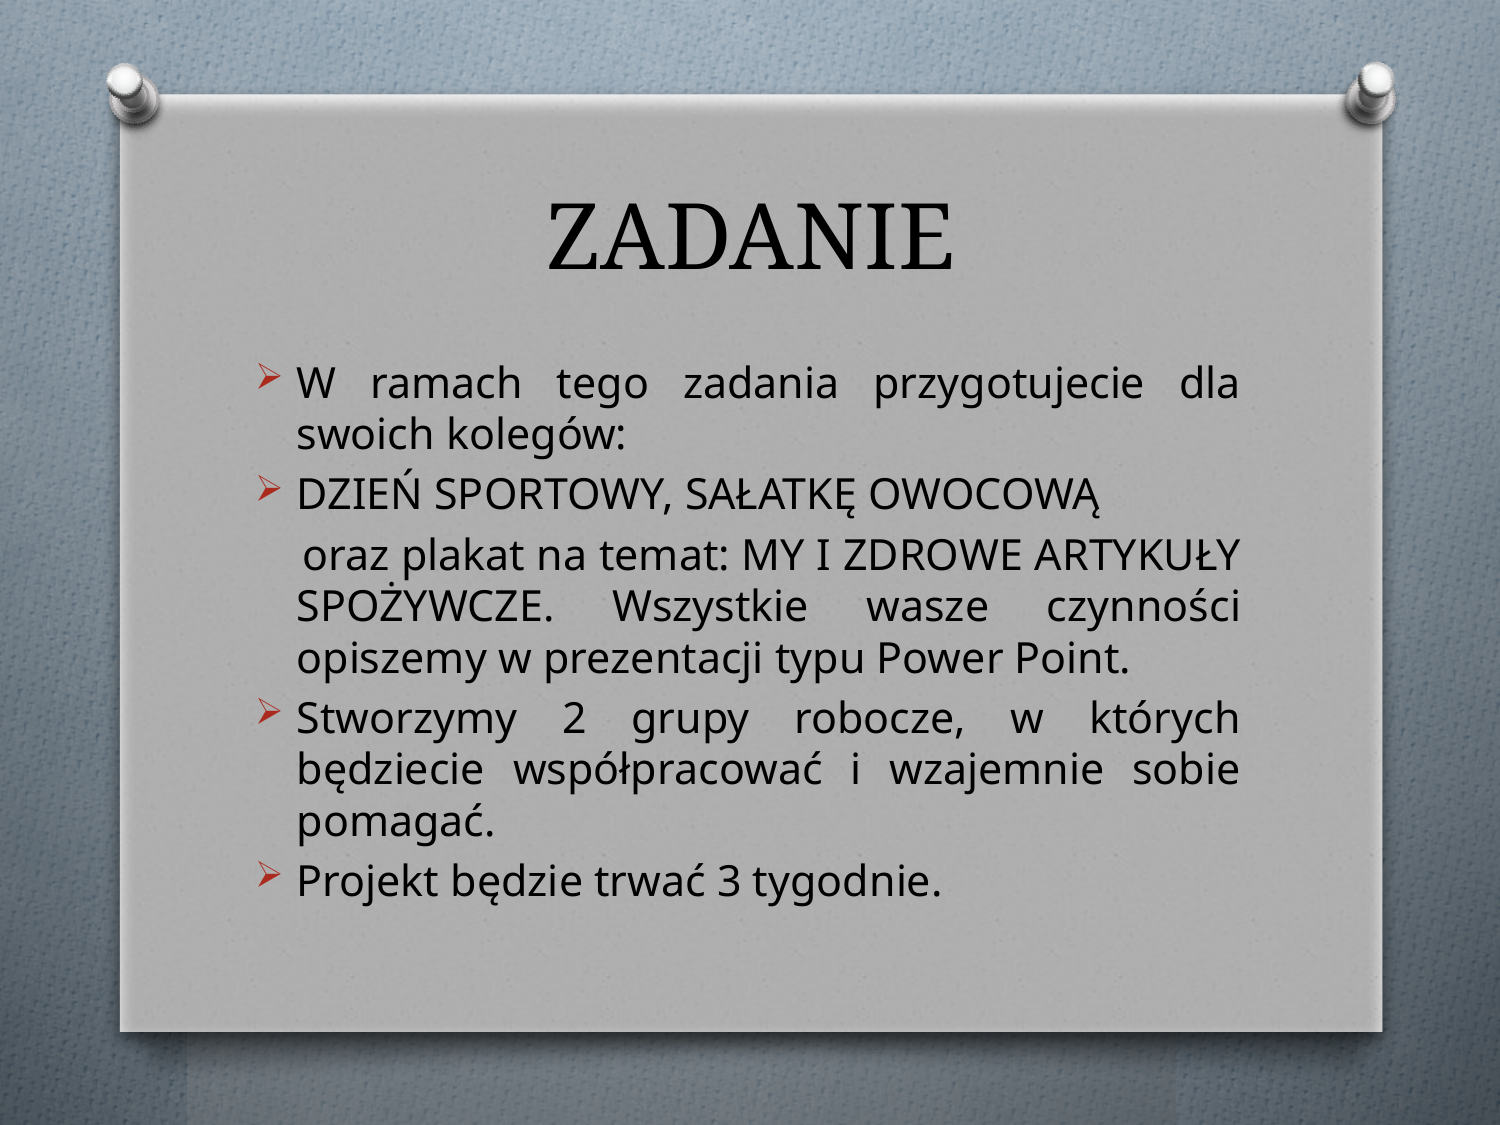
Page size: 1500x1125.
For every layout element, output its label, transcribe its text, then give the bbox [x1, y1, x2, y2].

picture [1317, 35, 1439, 156]
title ZADANIE [179, 134, 1323, 332]
picture [75, 29, 198, 153]
list W ramach tego zadania przygotujecie dla swoich kolegów: DZIEŃ SPORTOWY, SAŁATKĘ OWOCOWĄ oraz plakat na temat: MY I ZDROWE ARTYKUŁY SPOŻYWCZE. Wszystkie wasze czynności opiszemy w prezentacji typu Power Point. Stworzymy 2 grupy robocze, w których będziecie współpracować i wzajemnie sobie pomagać. Projekt będzie trwać 3 tygodnie. [240, 347, 1257, 939]
